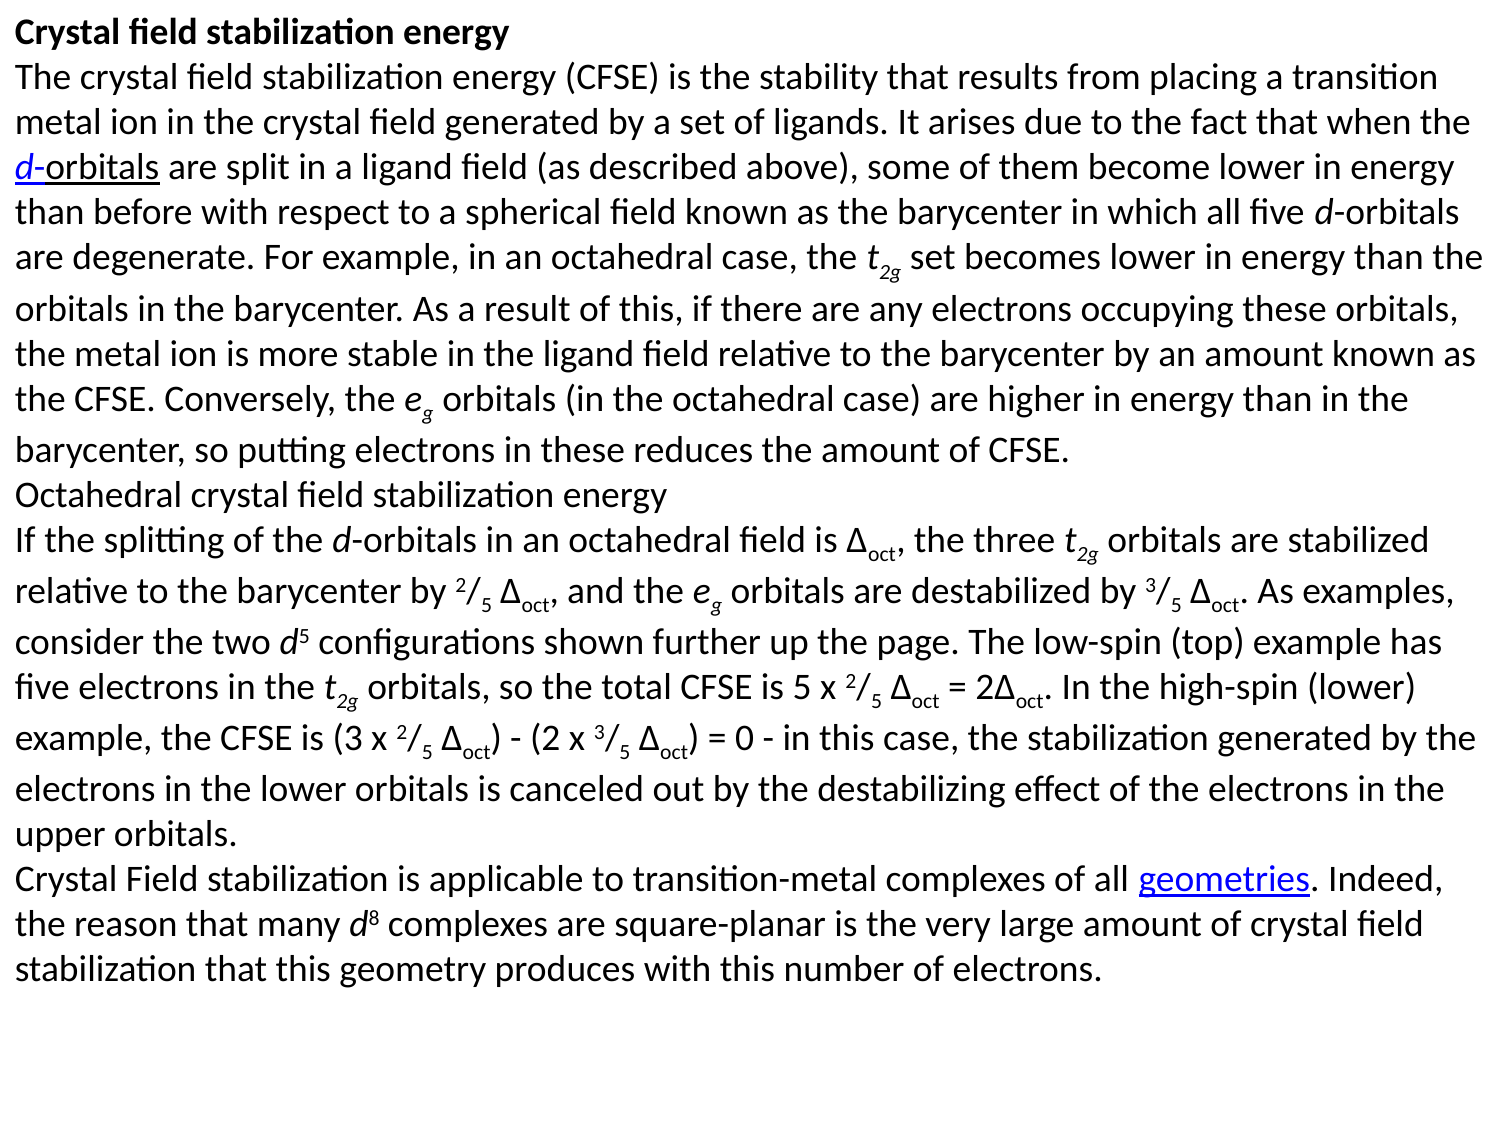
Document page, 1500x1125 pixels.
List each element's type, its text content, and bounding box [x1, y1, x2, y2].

text_box Crystal field stabilization energy The crystal field stabilization energy (CFSE) is the stability that results from placing a transition metal ion in the crystal field generated by a set of ligands. It arises due to the fact that when the d-orbitals are split in a ligand field (as described above), some of them become lower in energy than before with respect to a spherical field known as the barycenter in which all five d-orbitals are degenerate. For example, in an octahedral case, the t2g set becomes lower in energy than the orbitals in the barycenter. As a result of this, if there are any electrons occupying these orbitals, the metal ion is more stable in the ligand field relative to the barycenter by an amount known as the CFSE. Conversely, the eg orbitals (in the octahedral case) are higher in energy than in the barycenter, so putting electrons in these reduces the amount of CFSE. Octahedral crystal field stabilization energy If the splitting of the d-orbitals in an octahedral field is Δoct, the three t2g orbitals are stabilized relative to the barycenter by 2/5 Δoct, and the eg orbitals are destabilized by 3/5 Δoct. As examples, consider the two d5 configurations shown further up the page. The low-spin (top) example has five electrons in the t2g orbitals, so the total CFSE is 5 x 2/5 Δoct = 2Δoct. In the high-spin (lower) example, the CFSE is (3 x 2/5 Δoct) - (2 x 3/5 Δoct) = 0 - in this case, the stabilization generated by the electrons in the lower orbitals is canceled out by the destabilizing effect of the electrons in the upper orbitals. Crystal Field stabilization is applicable to transition-metal complexes of all geometries. Indeed, the reason that many d8 complexes are square-planar is the very large amount of crystal field stabilization that this geometry produces with this number of electrons. [0, 0, 1500, 997]
